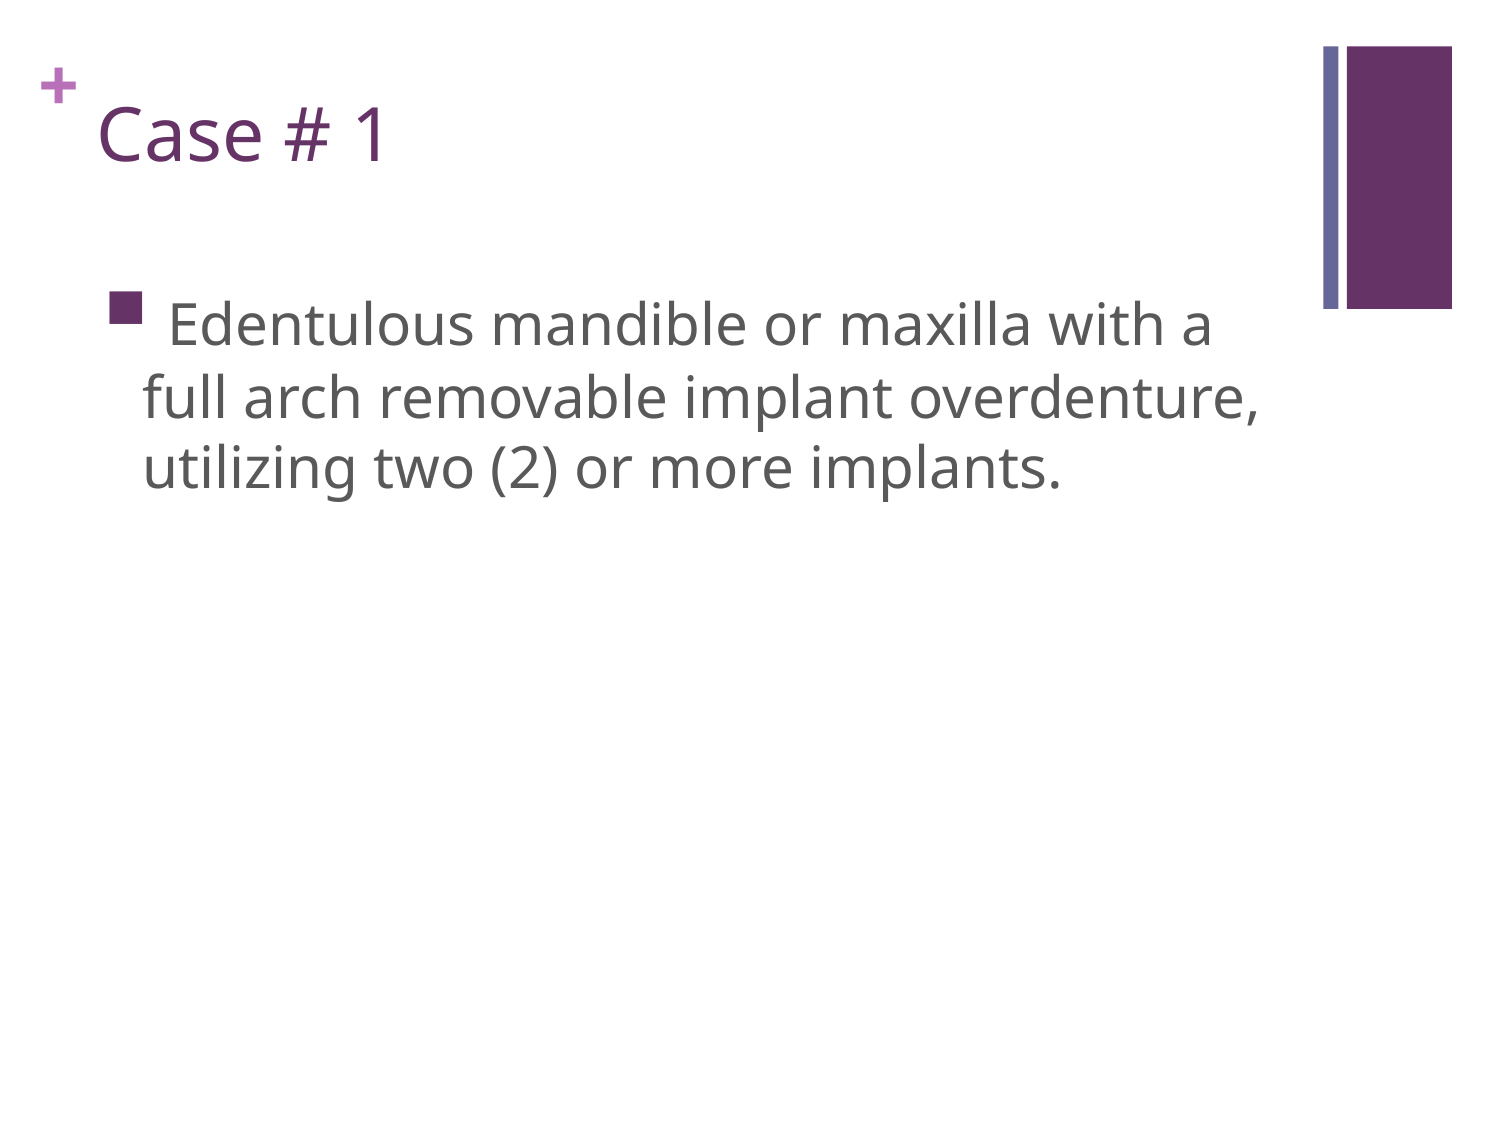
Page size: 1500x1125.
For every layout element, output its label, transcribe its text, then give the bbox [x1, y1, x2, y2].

title Case # 1 [81, 79, 1322, 263]
list Edentulous mandible or maxilla with a full arch removable implant overdenture, utilizing two (2) or more implants. [89, 262, 1330, 943]
text_box [16, 53, 90, 148]
